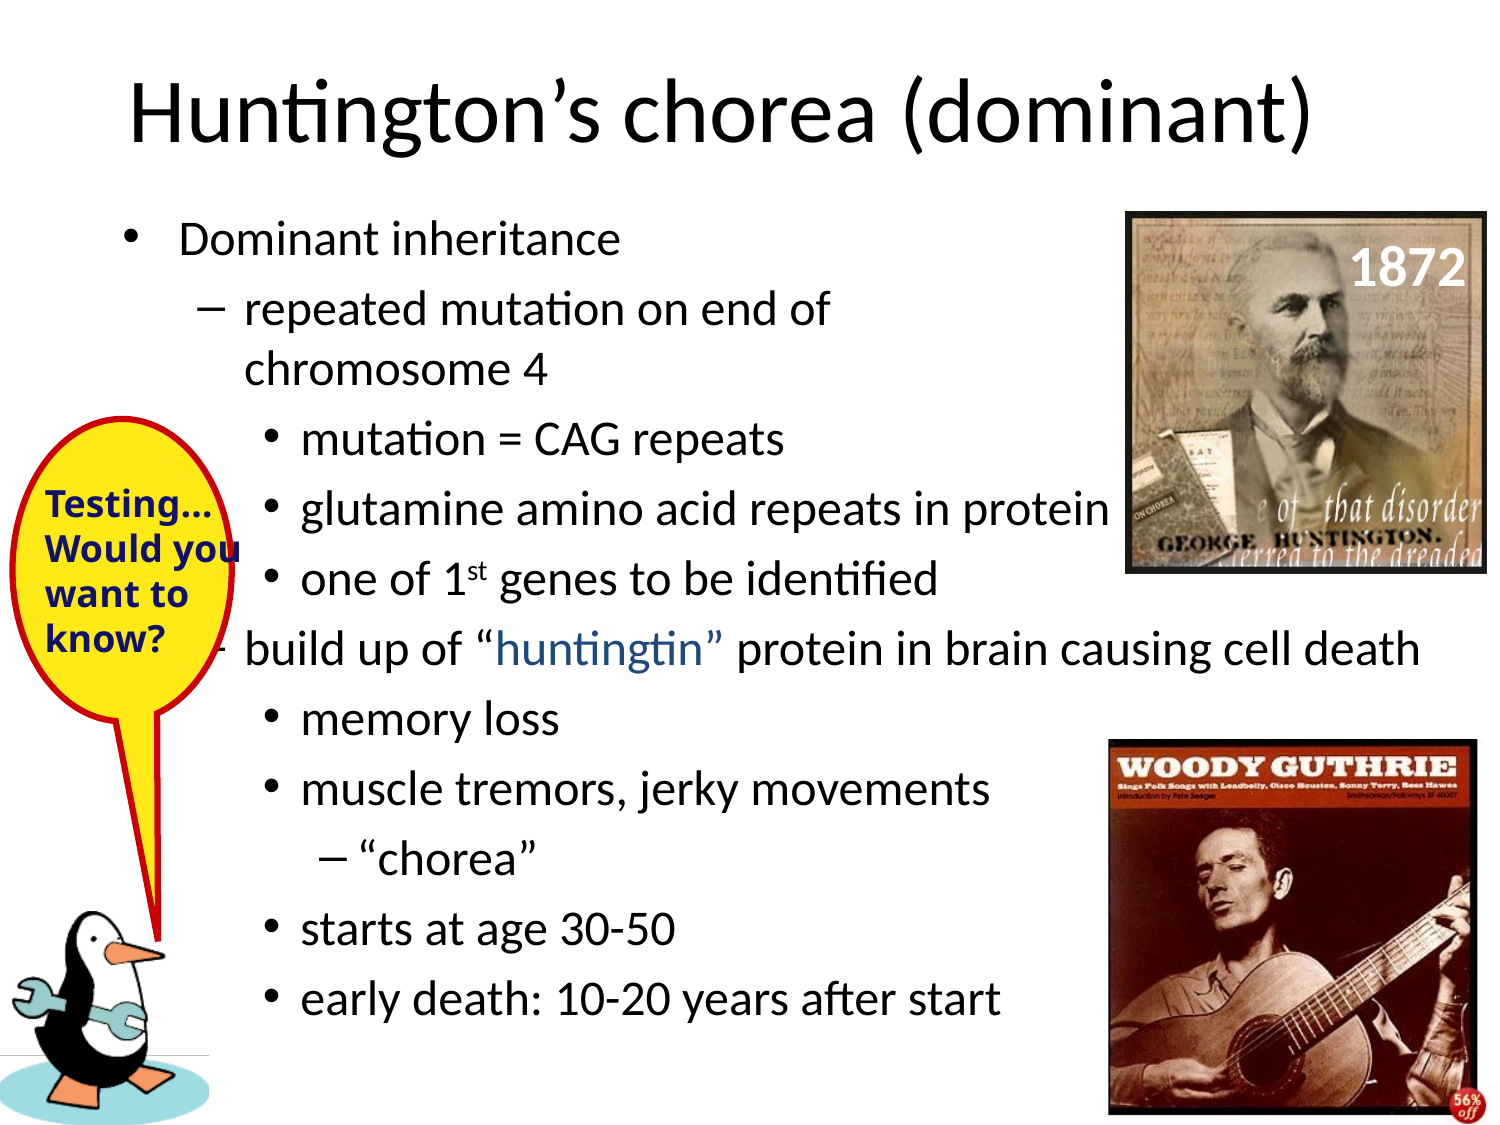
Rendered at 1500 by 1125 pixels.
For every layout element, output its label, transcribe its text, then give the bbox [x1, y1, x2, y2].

picture [1108, 738, 1500, 1125]
picture [0, 911, 210, 1125]
text_box Testing… Would you want to know? [12, 418, 232, 910]
title Huntington’s chorea (dominant) [33, 43, 1434, 169]
list Dominant inheritance repeated mutation on end of chromosome 4 mutation = CAG repeats glutamine amino acid repeats in protein one of 1st genes to be identified build up of “huntingtin” protein in brain causing cell death memory loss muscle tremors, jerky movements “chorea” starts at age 30-50 early death: 10-20 years after start [107, 197, 1500, 1073]
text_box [1124, 211, 1488, 575]
